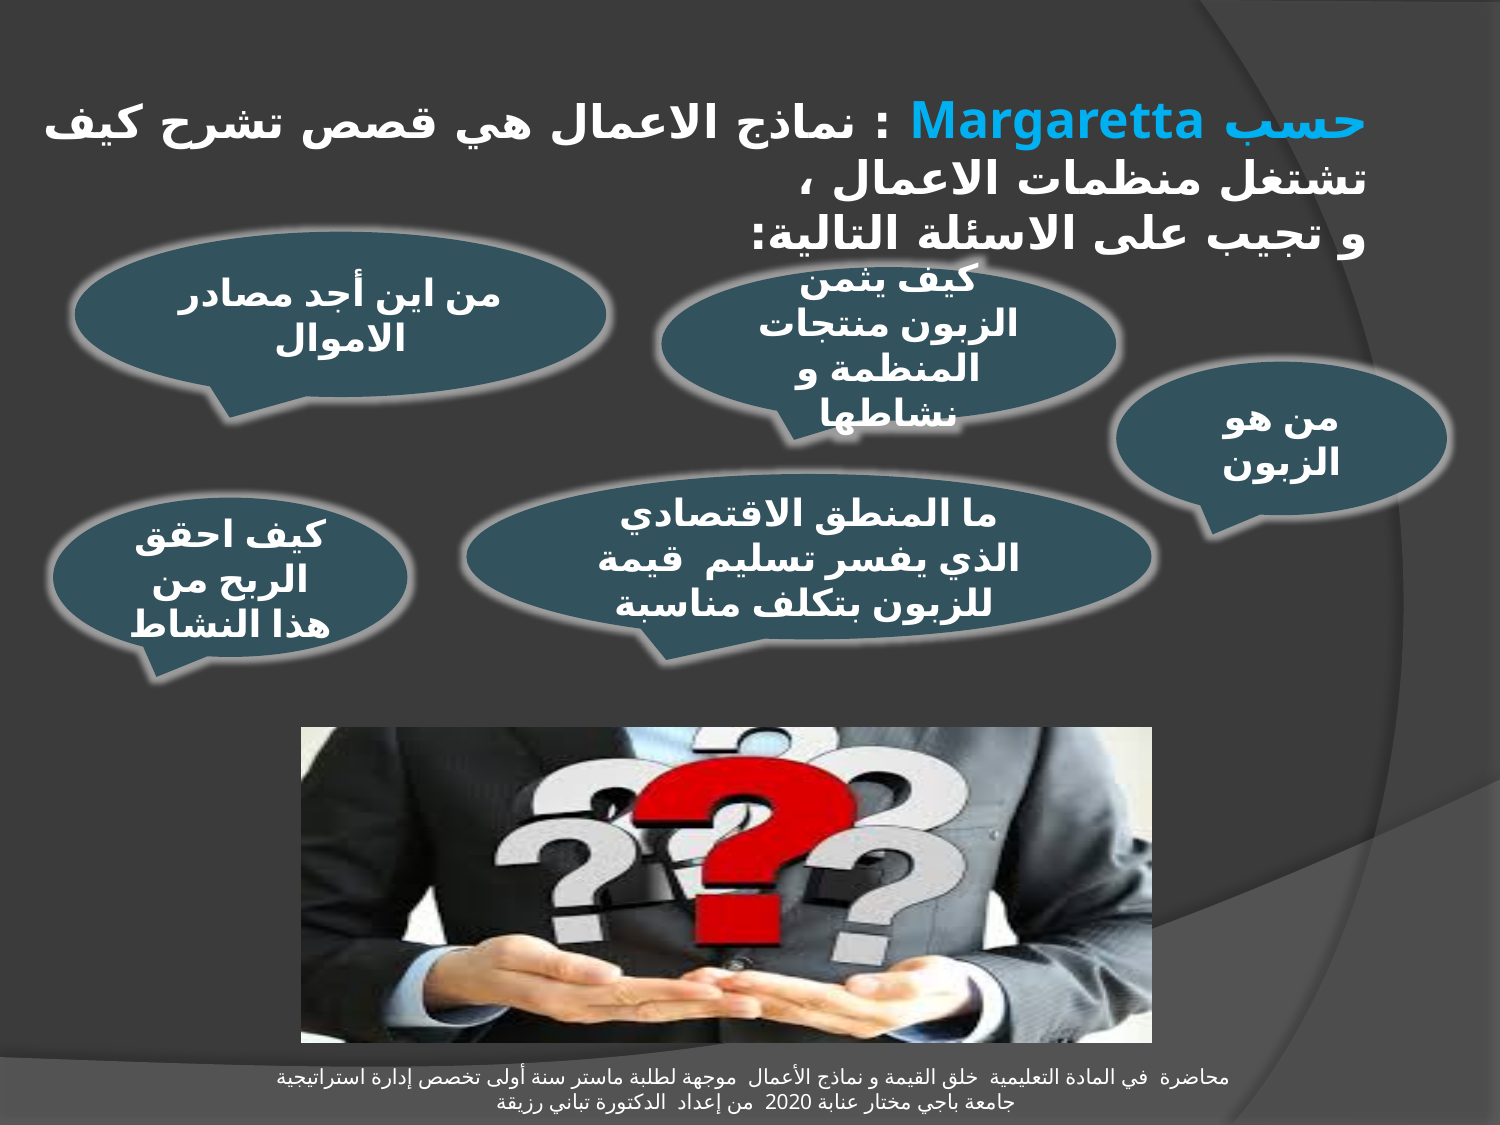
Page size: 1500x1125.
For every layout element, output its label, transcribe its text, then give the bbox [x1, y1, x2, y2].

text_box من اين أجد مصادر الاموال [74, 231, 607, 418]
footer محاضرة في المادة التعليمية خلق القيمة و نماذج الأعمال موجهة لطلبة ماستر سنة أولى تخصص إدارة استراتيجية جامعة باجي مختار عنابة 2020 من إعداد الدكتورة تباني رزيقة [41, 1053, 1471, 1114]
text_box ما المنطق الاقتصادي الذي يفسر تسليم قيمة للزبون بتكلف مناسبة [466, 473, 1152, 661]
text_box من هو الزبون [1116, 361, 1447, 535]
text_box كيف احقق الربح من هذا النشاط [53, 497, 408, 677]
text_box كيف يثمن الزبون منتجات المنظمة و نشاطها [661, 267, 1117, 440]
picture [300, 727, 1152, 1044]
title حسب Margaretta : نماذج الاعمال هي قصص تشرح كيف تشتغل منظمات الاعمال ، و تجيب على الاسئلة التالية: [29, 78, 1377, 268]
